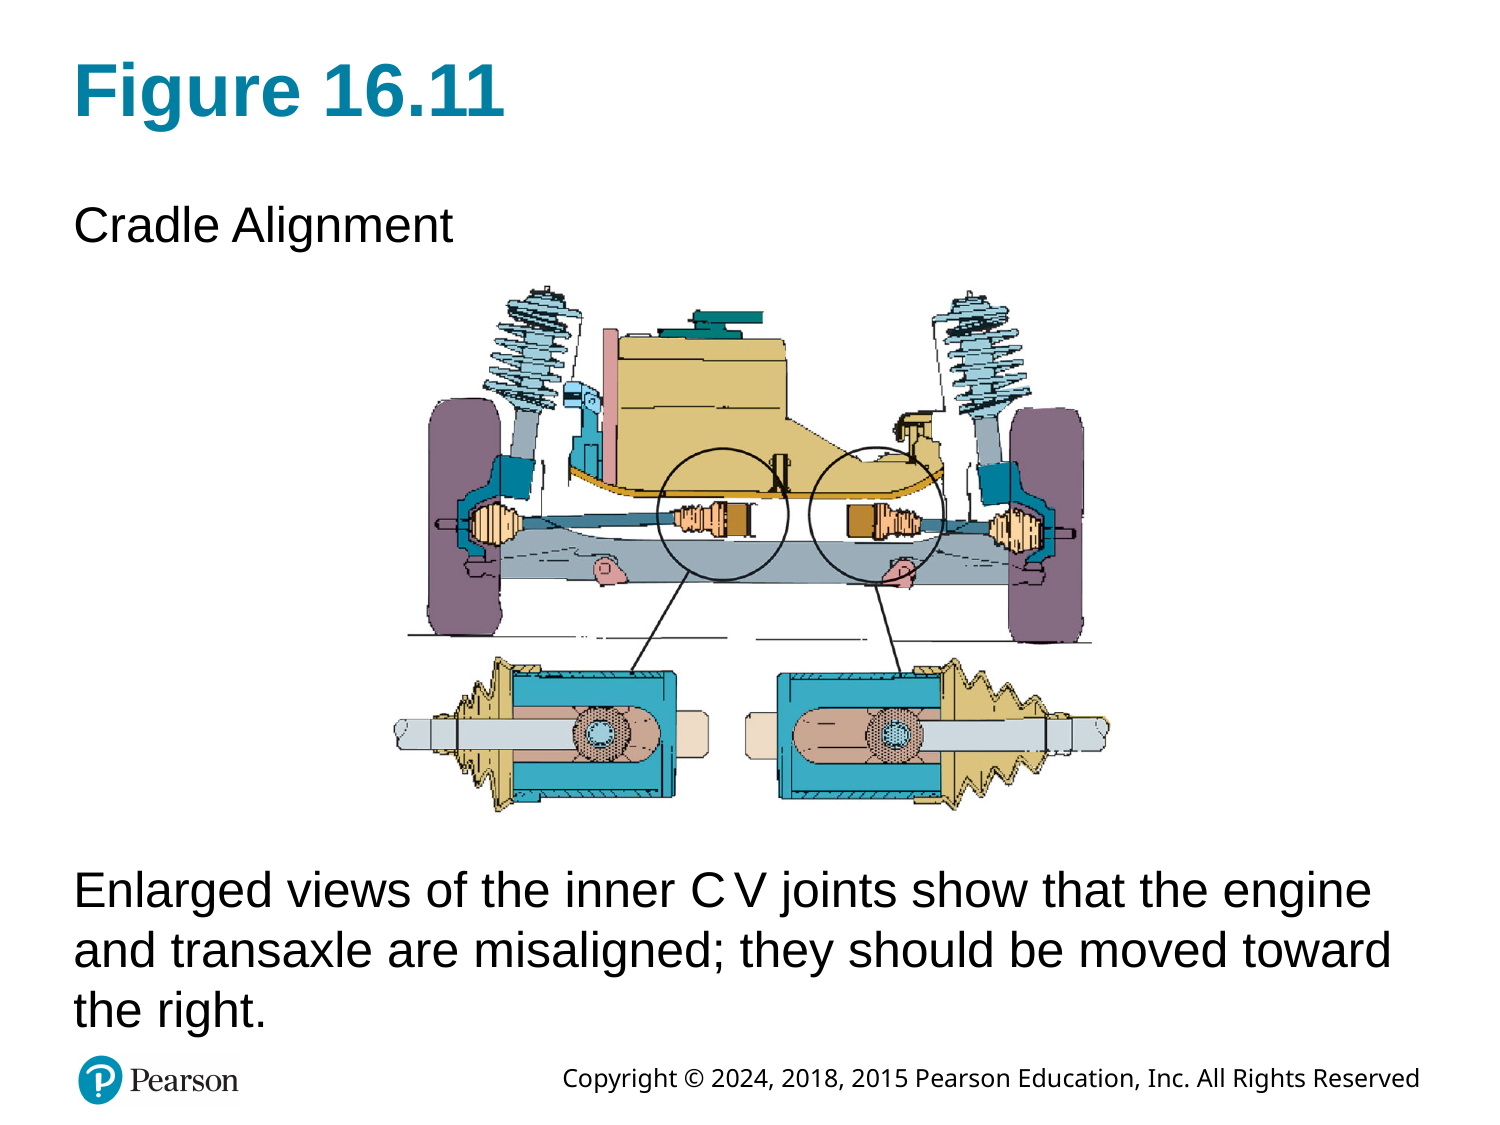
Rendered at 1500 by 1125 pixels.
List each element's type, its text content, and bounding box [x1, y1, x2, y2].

picture [392, 284, 1112, 832]
list Enlarged views of the inner C V joints show that the engine and transaxle are misaligned; they should be moved toward the right. [73, 625, 1430, 1125]
list Cradle Alignment [73, 0, 1430, 545]
